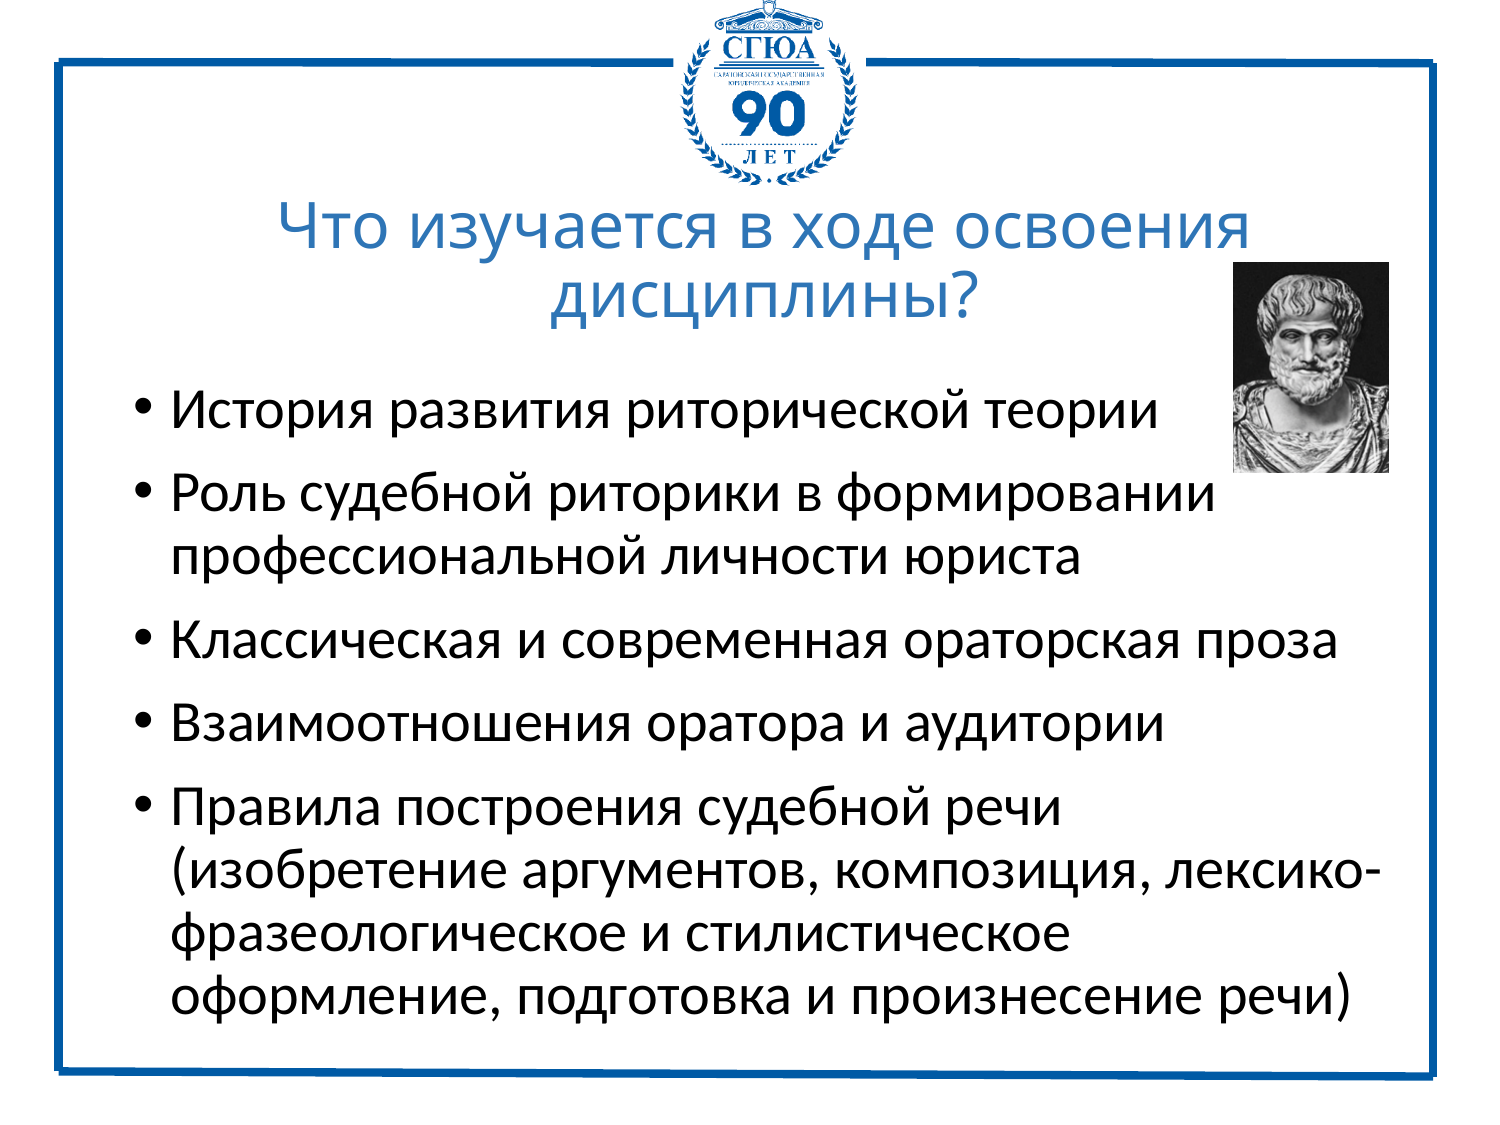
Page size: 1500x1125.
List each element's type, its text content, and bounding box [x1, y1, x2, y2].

picture [679, 0, 858, 186]
list История развития риторической теории Роль судебной риторики в формировании профессиональной личности юриста Классическая и современная ораторская проза Взаимоотношения оратора и аудитории Правила построения судебной речи (изобретение аргументов, композиция, лексико-фразеологическое и стилистическое оформление, подготовка и произнесение речи) [118, 1077, 1412, 1085]
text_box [58, 1071, 1433, 1077]
picture [1233, 262, 1389, 473]
title Что изучается в ходе освоения дисциплины? [118, 185, 1412, 340]
list История развития риторической теории Роль судебной риторики в формировании профессиональной личности юриста Классическая и современная ораторская проза Взаимоотношения оратора и аудитории Правила построения судебной речи (изобретение аргументов, композиция, лексико-фразеологическое и стилистическое оформление, подготовка и произнесение речи) [118, 370, 1412, 1071]
